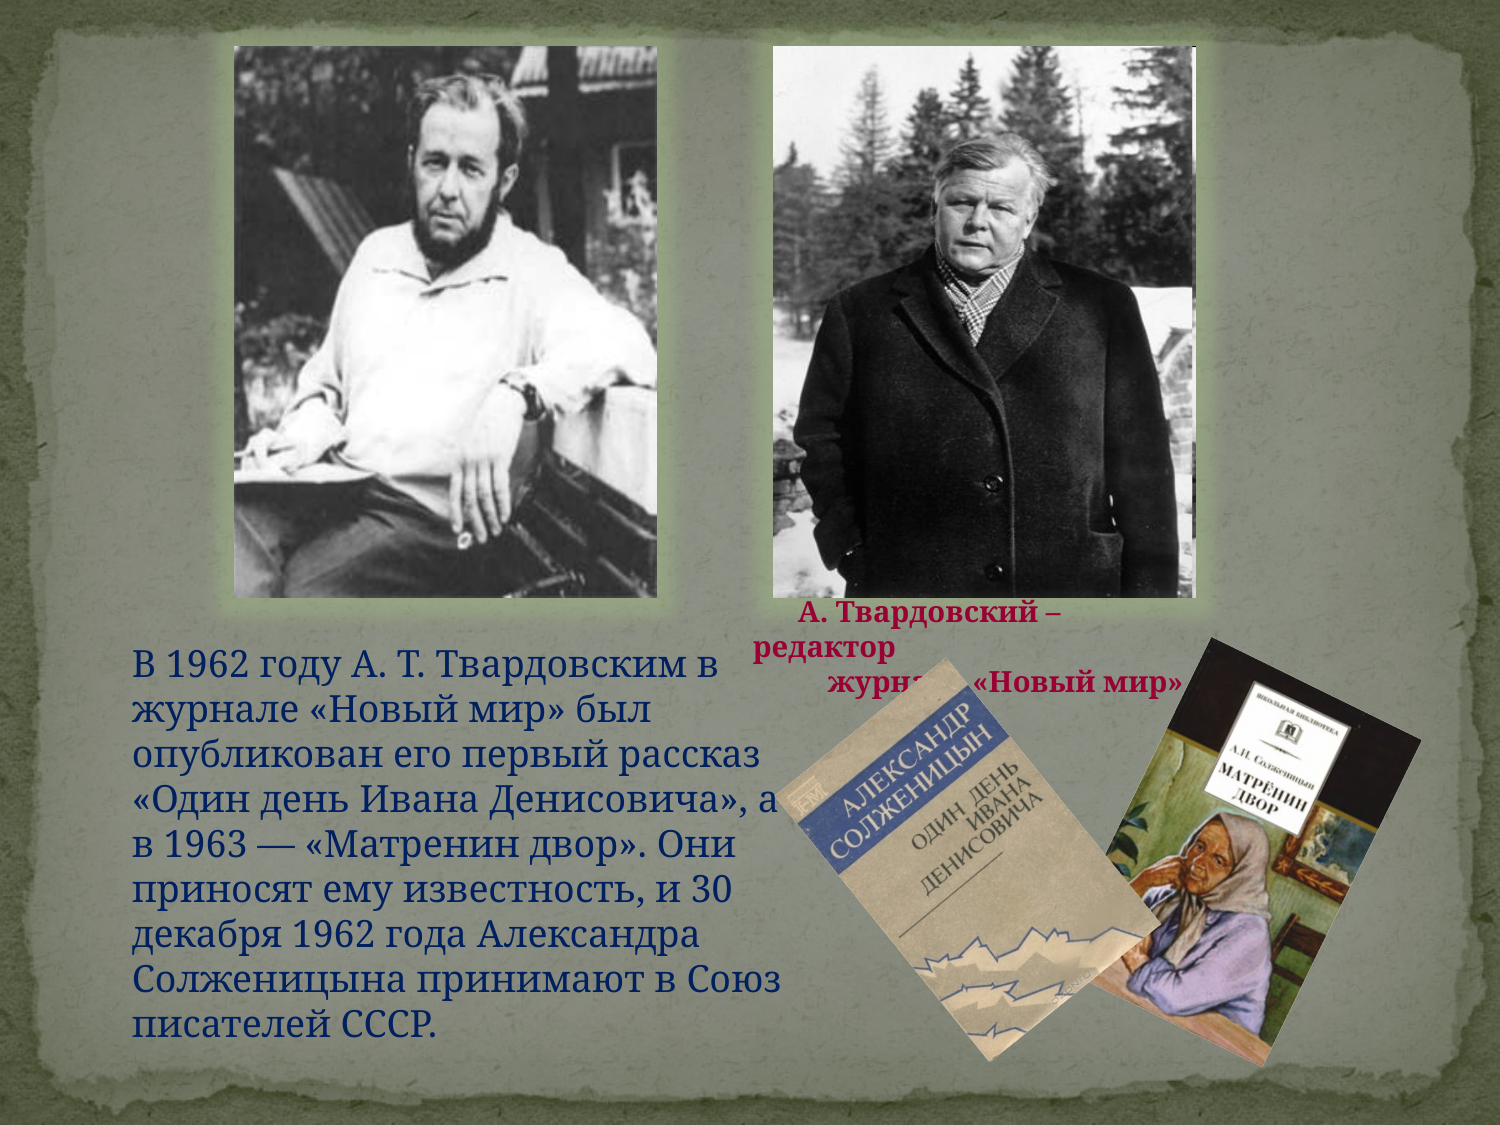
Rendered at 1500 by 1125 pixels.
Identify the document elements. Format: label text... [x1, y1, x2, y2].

picture [234, 46, 657, 598]
picture [773, 46, 1196, 597]
text_box А. Твардовский – редактор журнала «Новый мир» [738, 585, 1219, 706]
picture [775, 638, 1421, 1066]
text_box В 1962 году А. Т. Твардовским в журнале «Новый мир» был опубликован его первый рассказ «Один день Ивана Денисовича», а в 1963 — «Матренин двор». Они приносят ему известность, и 30 декабря 1962 года Александра Солженицына принимают в Союз писателей СССР. [117, 632, 809, 1053]
